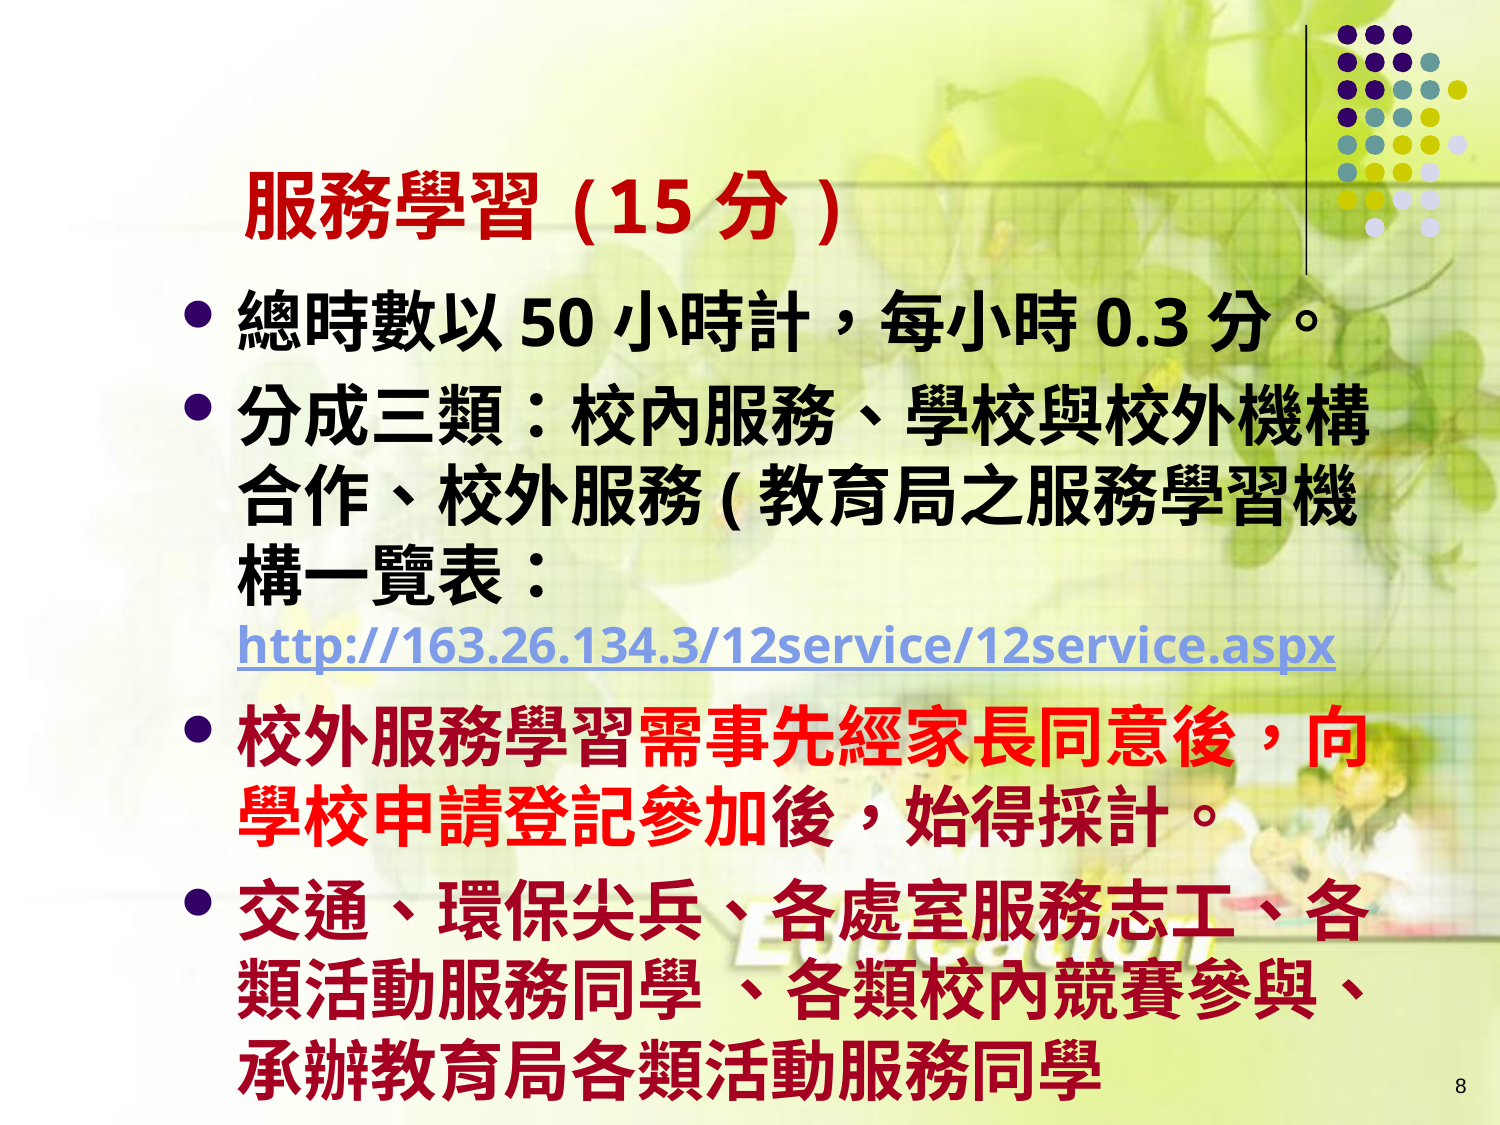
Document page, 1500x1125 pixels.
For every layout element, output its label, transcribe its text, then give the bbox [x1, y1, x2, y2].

list 總時數以50小時計，每小時0.3分。 分成三類：校內服務、學校與校外機構合作、校外服務(教育局之服務學習機構一覽表：http://163.26.134.3/12service/12service.aspx 校外服務學習需事先經家長同意後，向學校申請登記參加後，始得採計。 交通、環保尖兵、各處室服務志工、各類活動服務同學 、各類校內競賽參與、承辦教育局各類活動服務同學 [165, 272, 1430, 622]
title 服務學習(15分) [228, 136, 1222, 256]
picture [0, 0, 1500, 1125]
text_box 8 [1440, 1065, 1500, 1125]
